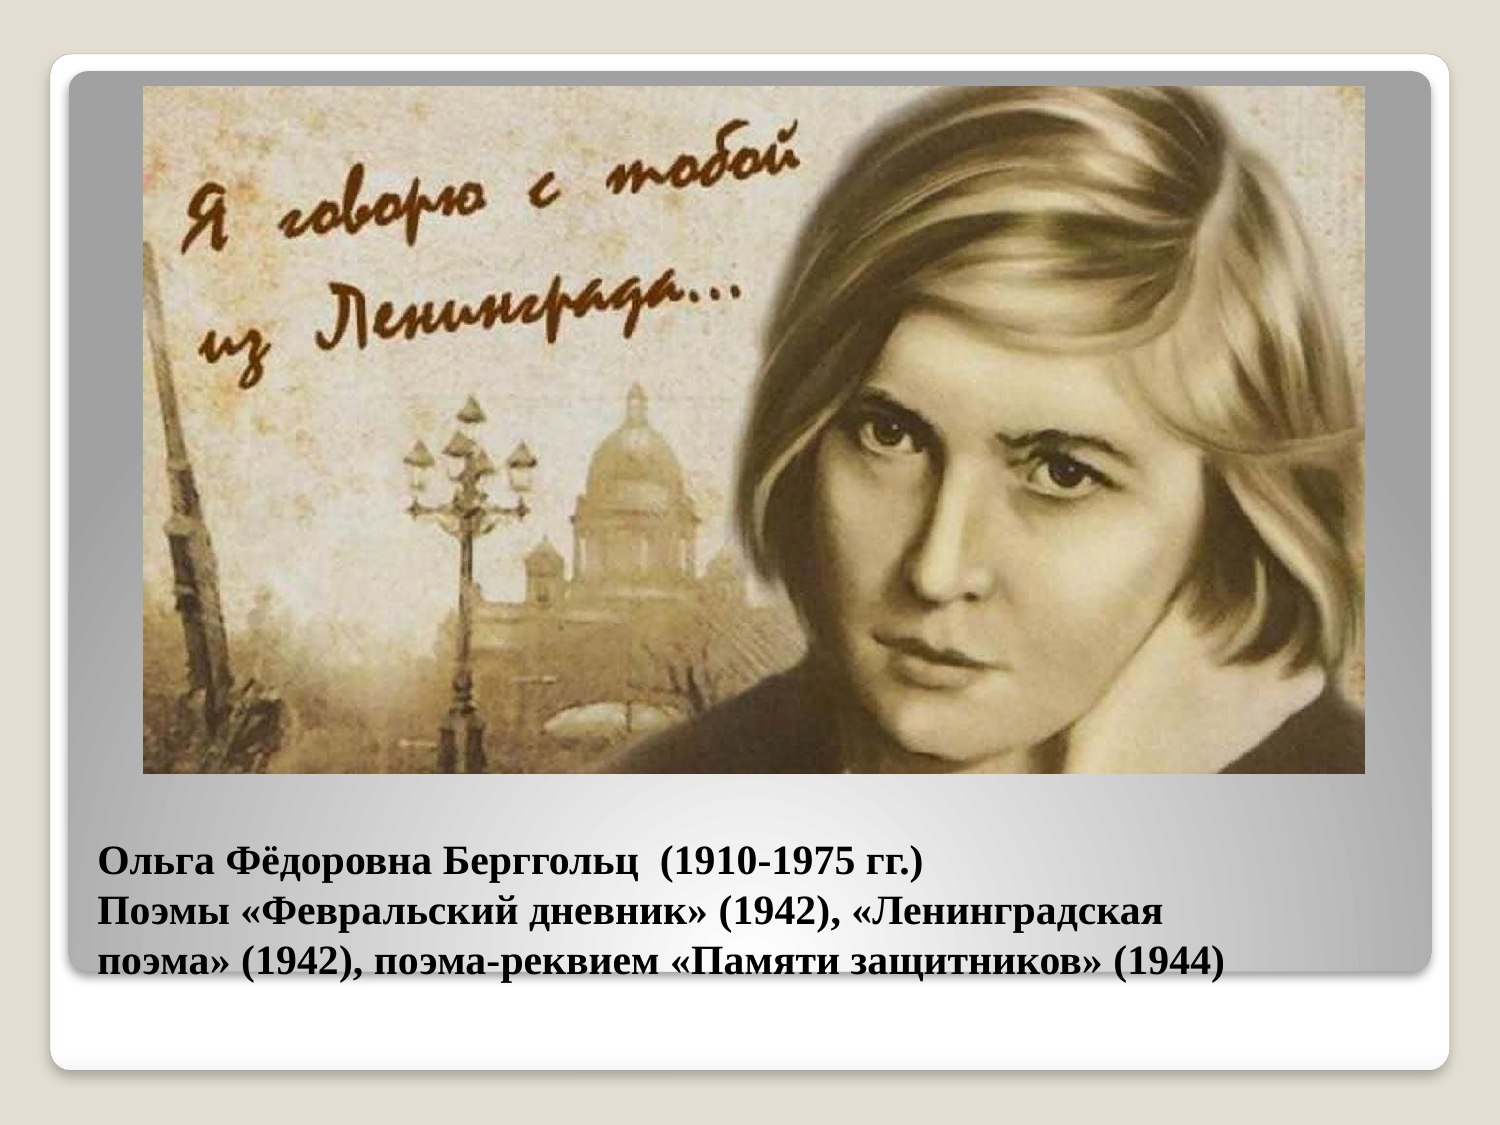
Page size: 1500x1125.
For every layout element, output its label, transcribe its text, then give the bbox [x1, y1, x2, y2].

title Ольга Фёдоровна Берггольц (1910-1975 гг.) Поэмы «Февральский дневник» (1942), «Ленинградская поэма» (1942), поэма-реквием «Памяти защитников» (1944) [82, 817, 1425, 990]
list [142, 86, 1365, 775]
